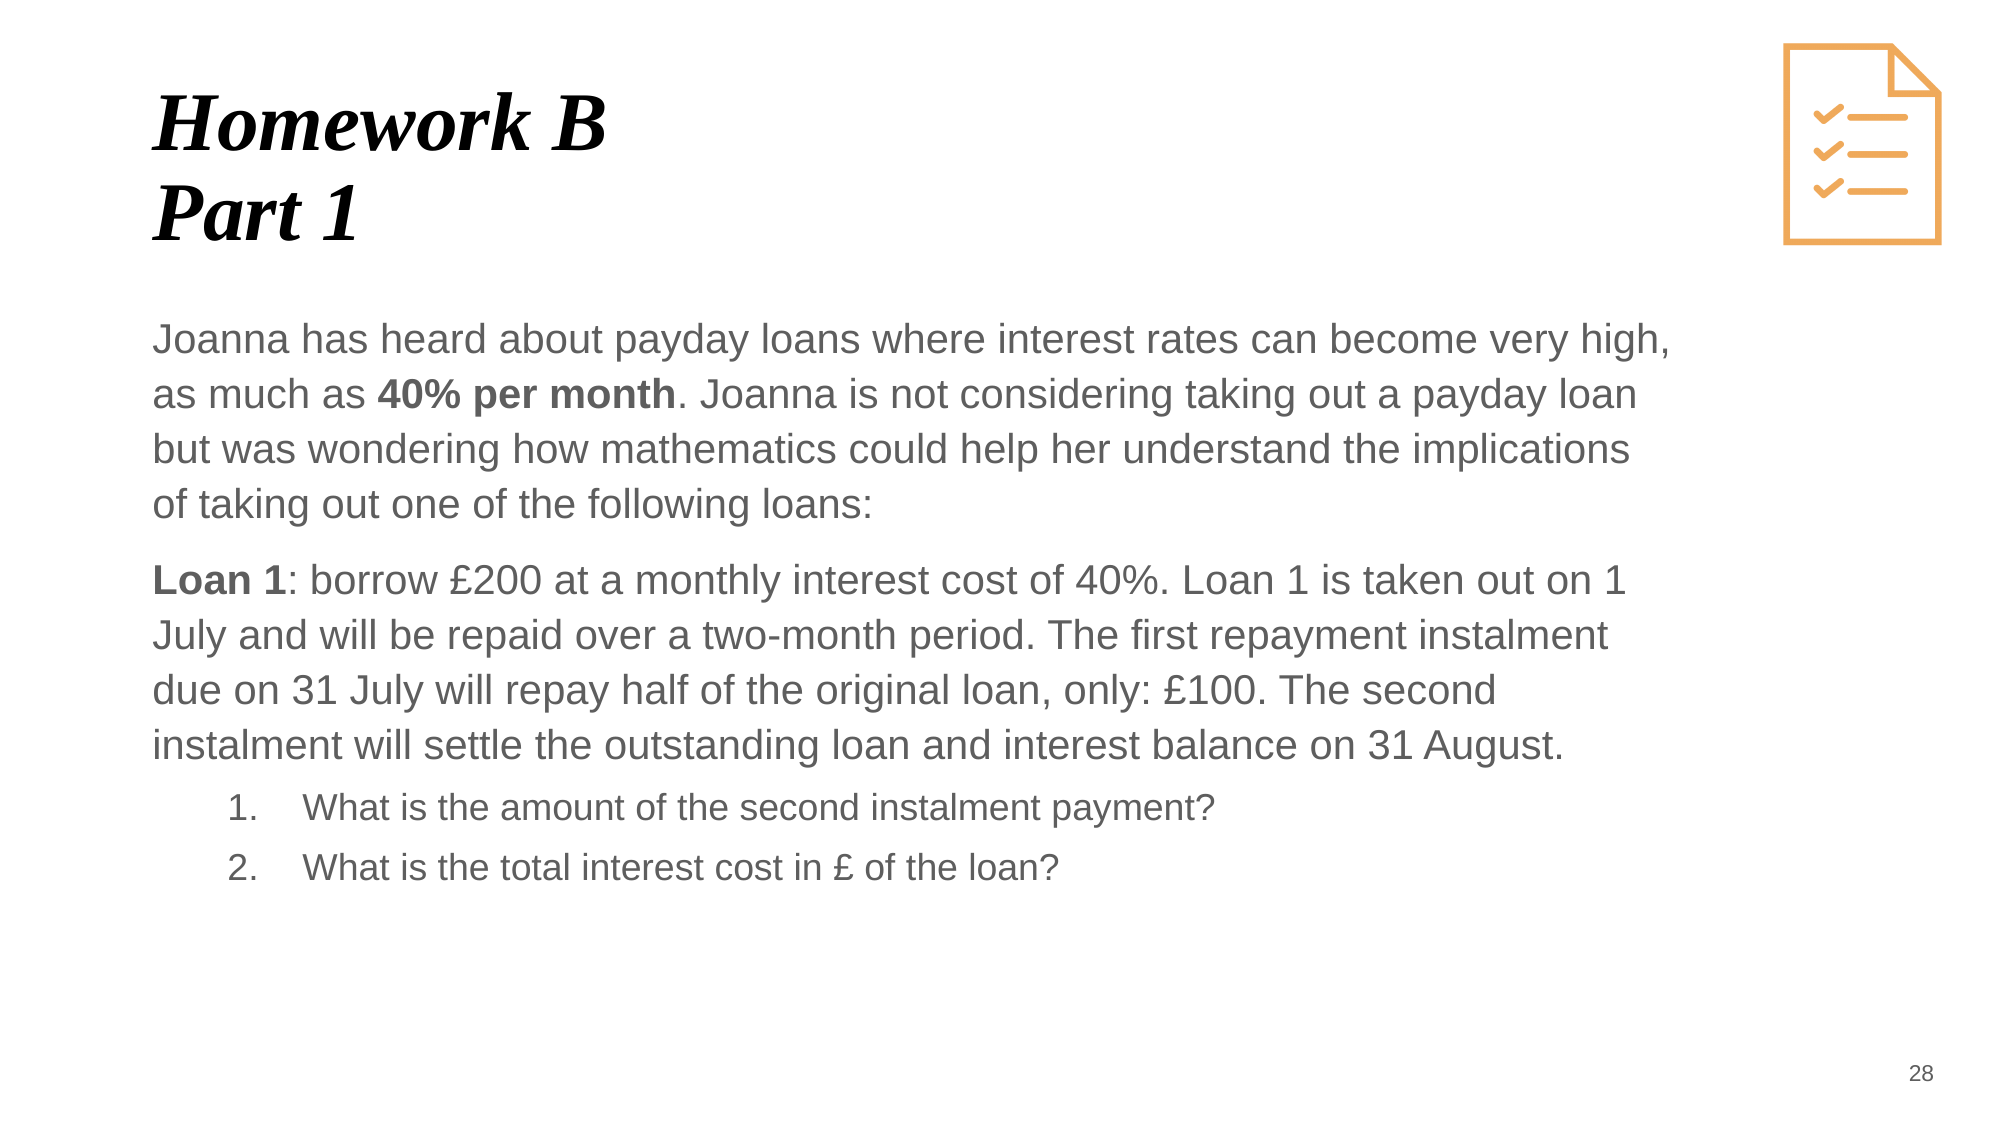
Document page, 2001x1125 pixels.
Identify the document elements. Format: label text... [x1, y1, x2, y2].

title Homework B Part 1 [137, 59, 1675, 278]
list Joanna has heard about payday loans where interest rates can become very high, as much as 40% per month. Joanna is not considering taking out a payday loan but was wondering how mathematics could help her understand the implications of taking out one of the following loans: Loan 1: borrow £200 at a monthly interest cost of 40%. Loan 1 is taken out on 1 July and will be repaid over a two-month period. The first repayment instalment due on 31 July will repay half of the original loan, only: £100. The second instalment will settle the outstanding loan and interest balance on 31 August. What is the amount of the second instalment payment? What is the total interest cost in £ of the loan? [137, 299, 1688, 1014]
picture [1748, 30, 1977, 259]
